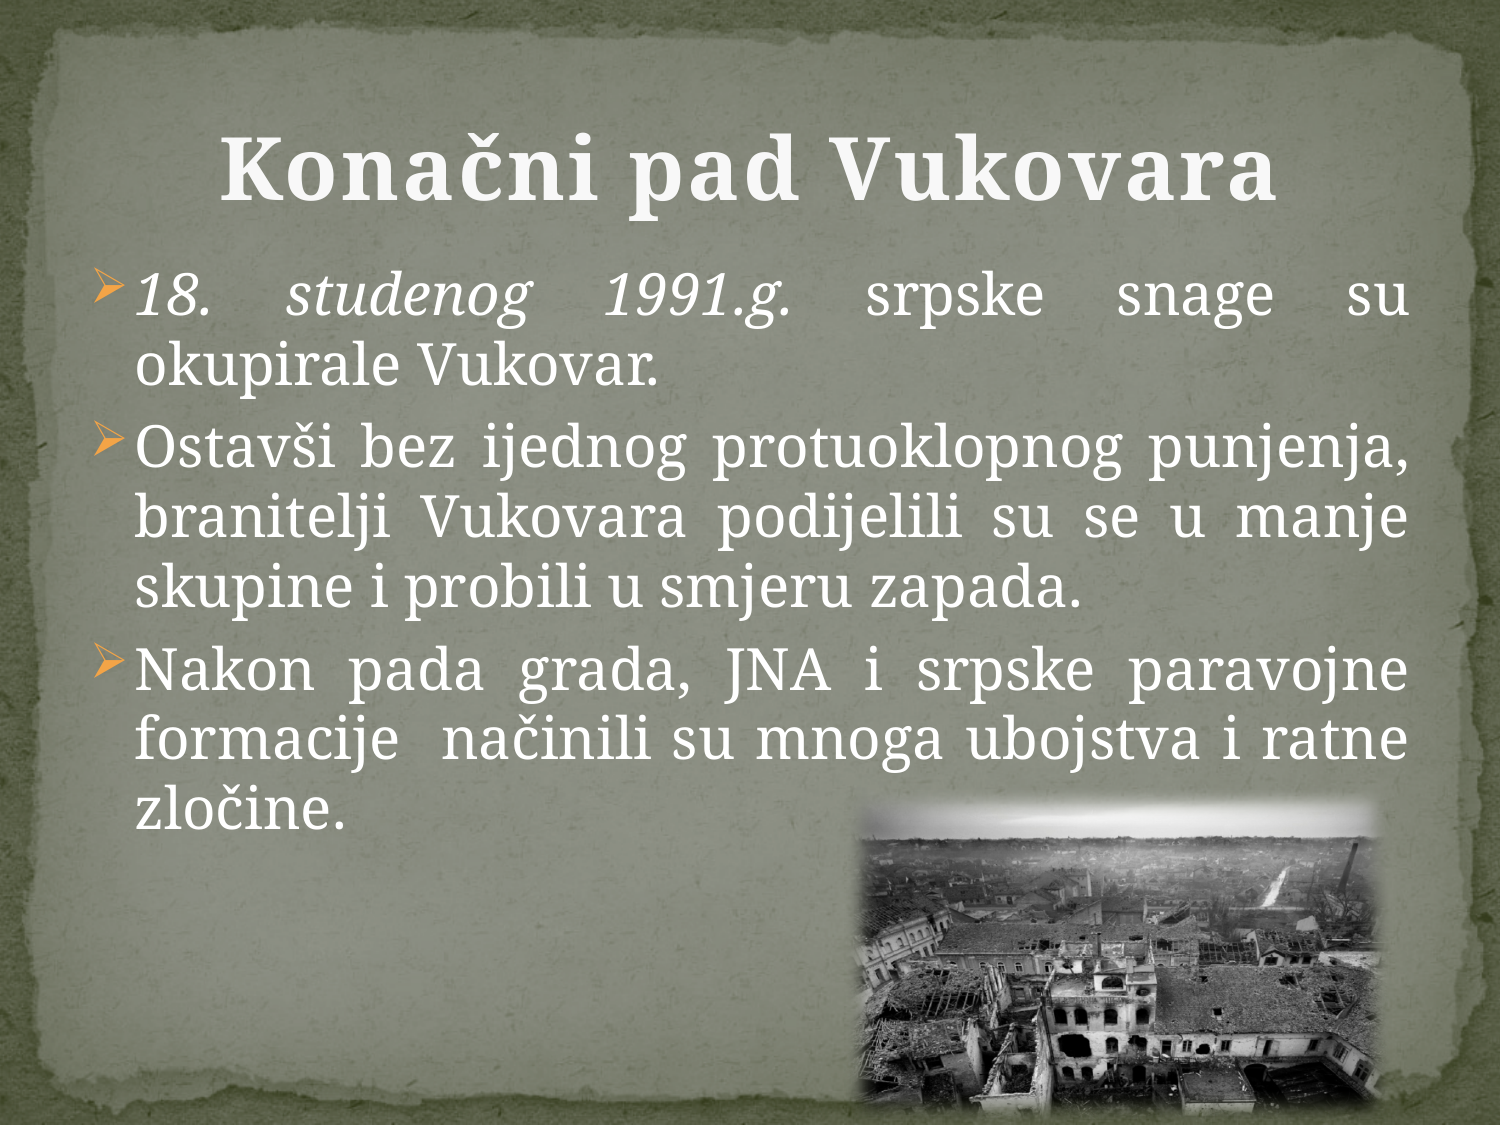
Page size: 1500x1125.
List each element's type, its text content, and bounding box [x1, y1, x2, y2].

title Konačni pad Vukovara [74, 24, 1425, 225]
picture [846, 788, 1391, 1125]
list 18. studenog 1991.g. srpske snage su okupirale Vukovar. Ostavši bez ijednog protuoklopnog punjenja, branitelji Vukovara podijelili su se u manje skupine i probili u smjeru zapada. Nakon pada grada, JNA i srpske paravojne formacije načinili su mnoga ubojstva i ratne zločine. [75, 249, 1425, 1000]
